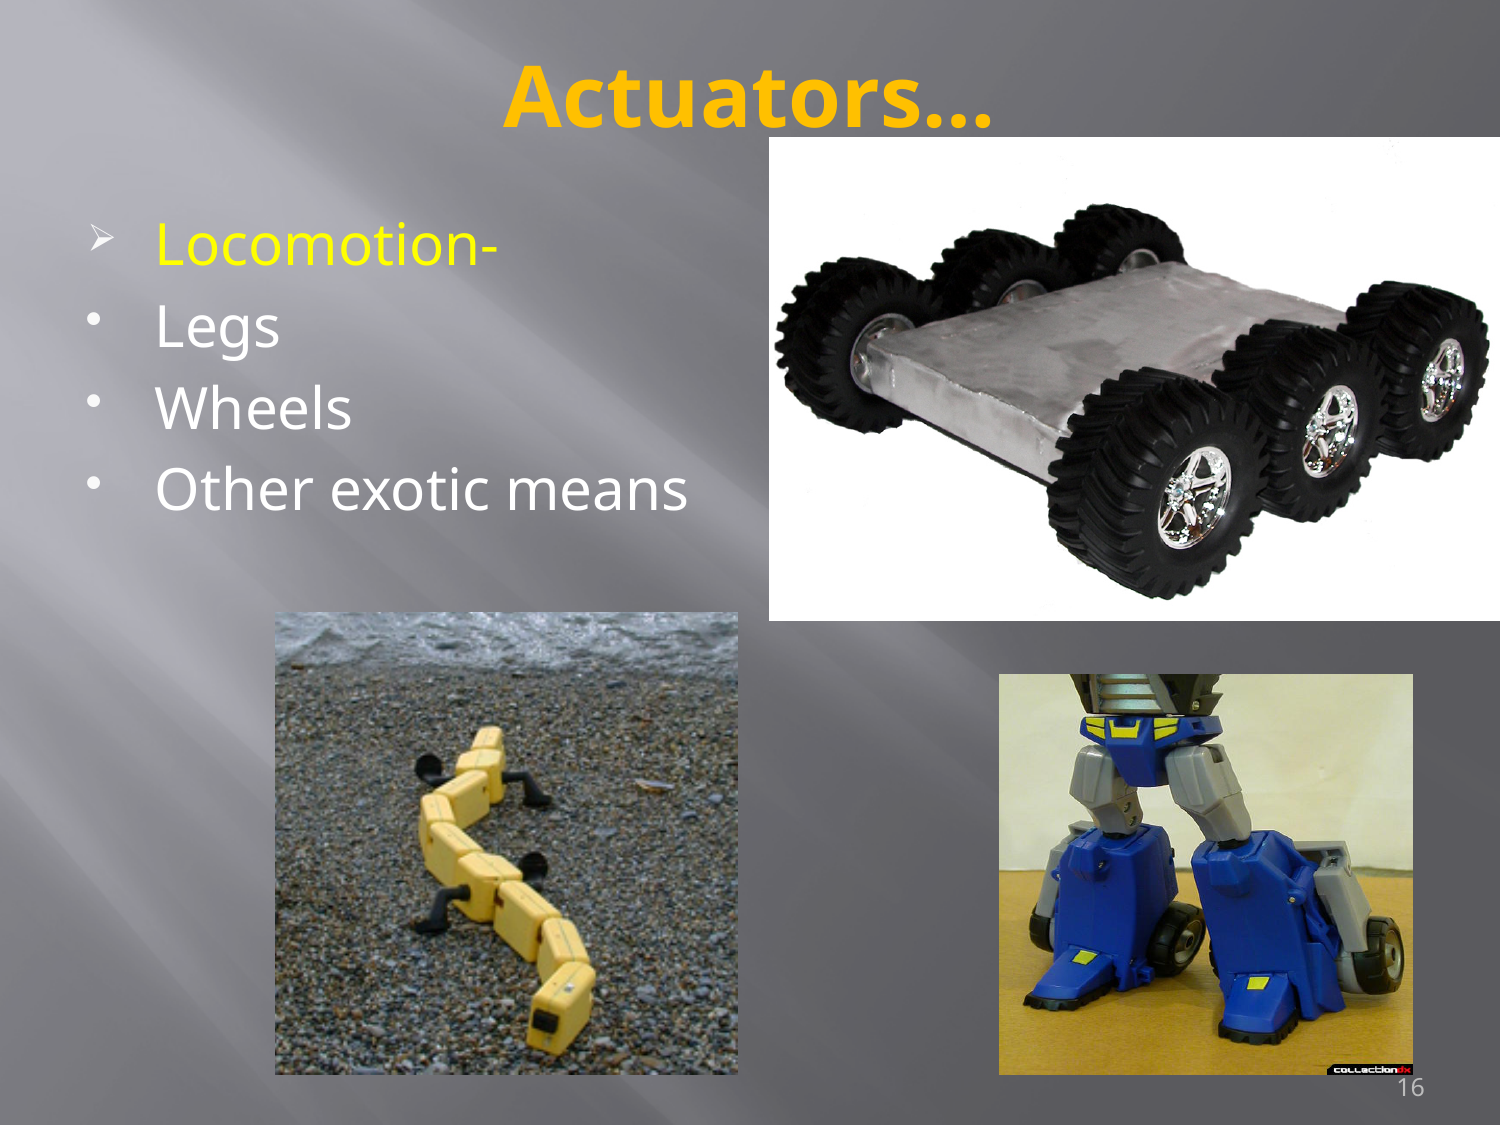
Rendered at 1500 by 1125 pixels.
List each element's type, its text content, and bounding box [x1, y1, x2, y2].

picture [274, 612, 738, 1076]
picture [999, 674, 1413, 1076]
list Locomotion- Legs Wheels Other exotic means [50, 200, 1463, 1125]
title Actuators… [75, 0, 1425, 188]
picture [769, 137, 1500, 621]
